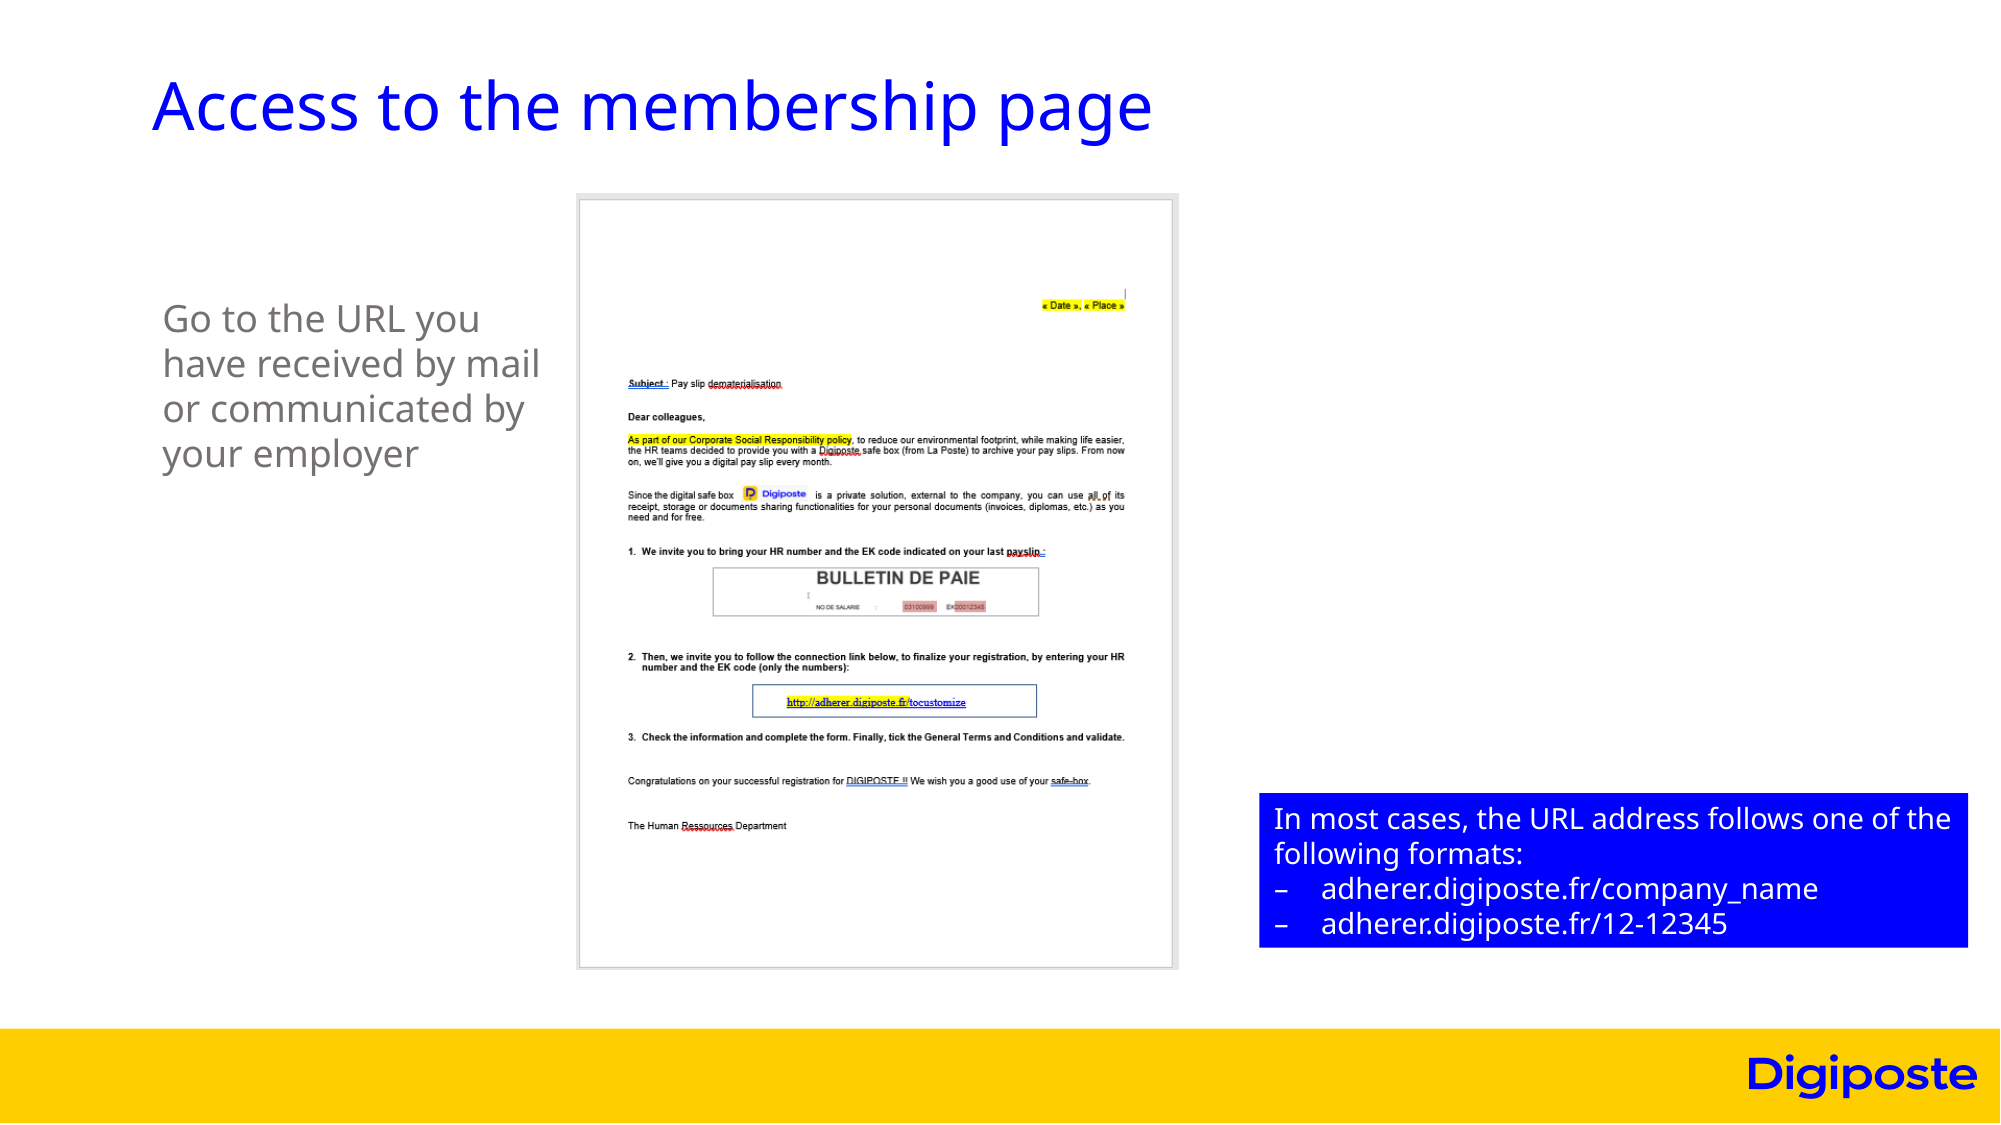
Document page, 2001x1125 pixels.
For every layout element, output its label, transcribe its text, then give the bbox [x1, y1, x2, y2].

text_box In most cases, the URL address follows one of the following formats: adherer.digiposte.fr/company_name adherer.digiposte.fr/12-12345 [1259, 793, 1969, 948]
picture [576, 193, 1179, 970]
title Access to the membership page [137, 0, 1863, 218]
picture [1718, 1023, 2001, 1125]
text_box Go to the URL you have received by mail or communicated by your employer [147, 287, 560, 482]
